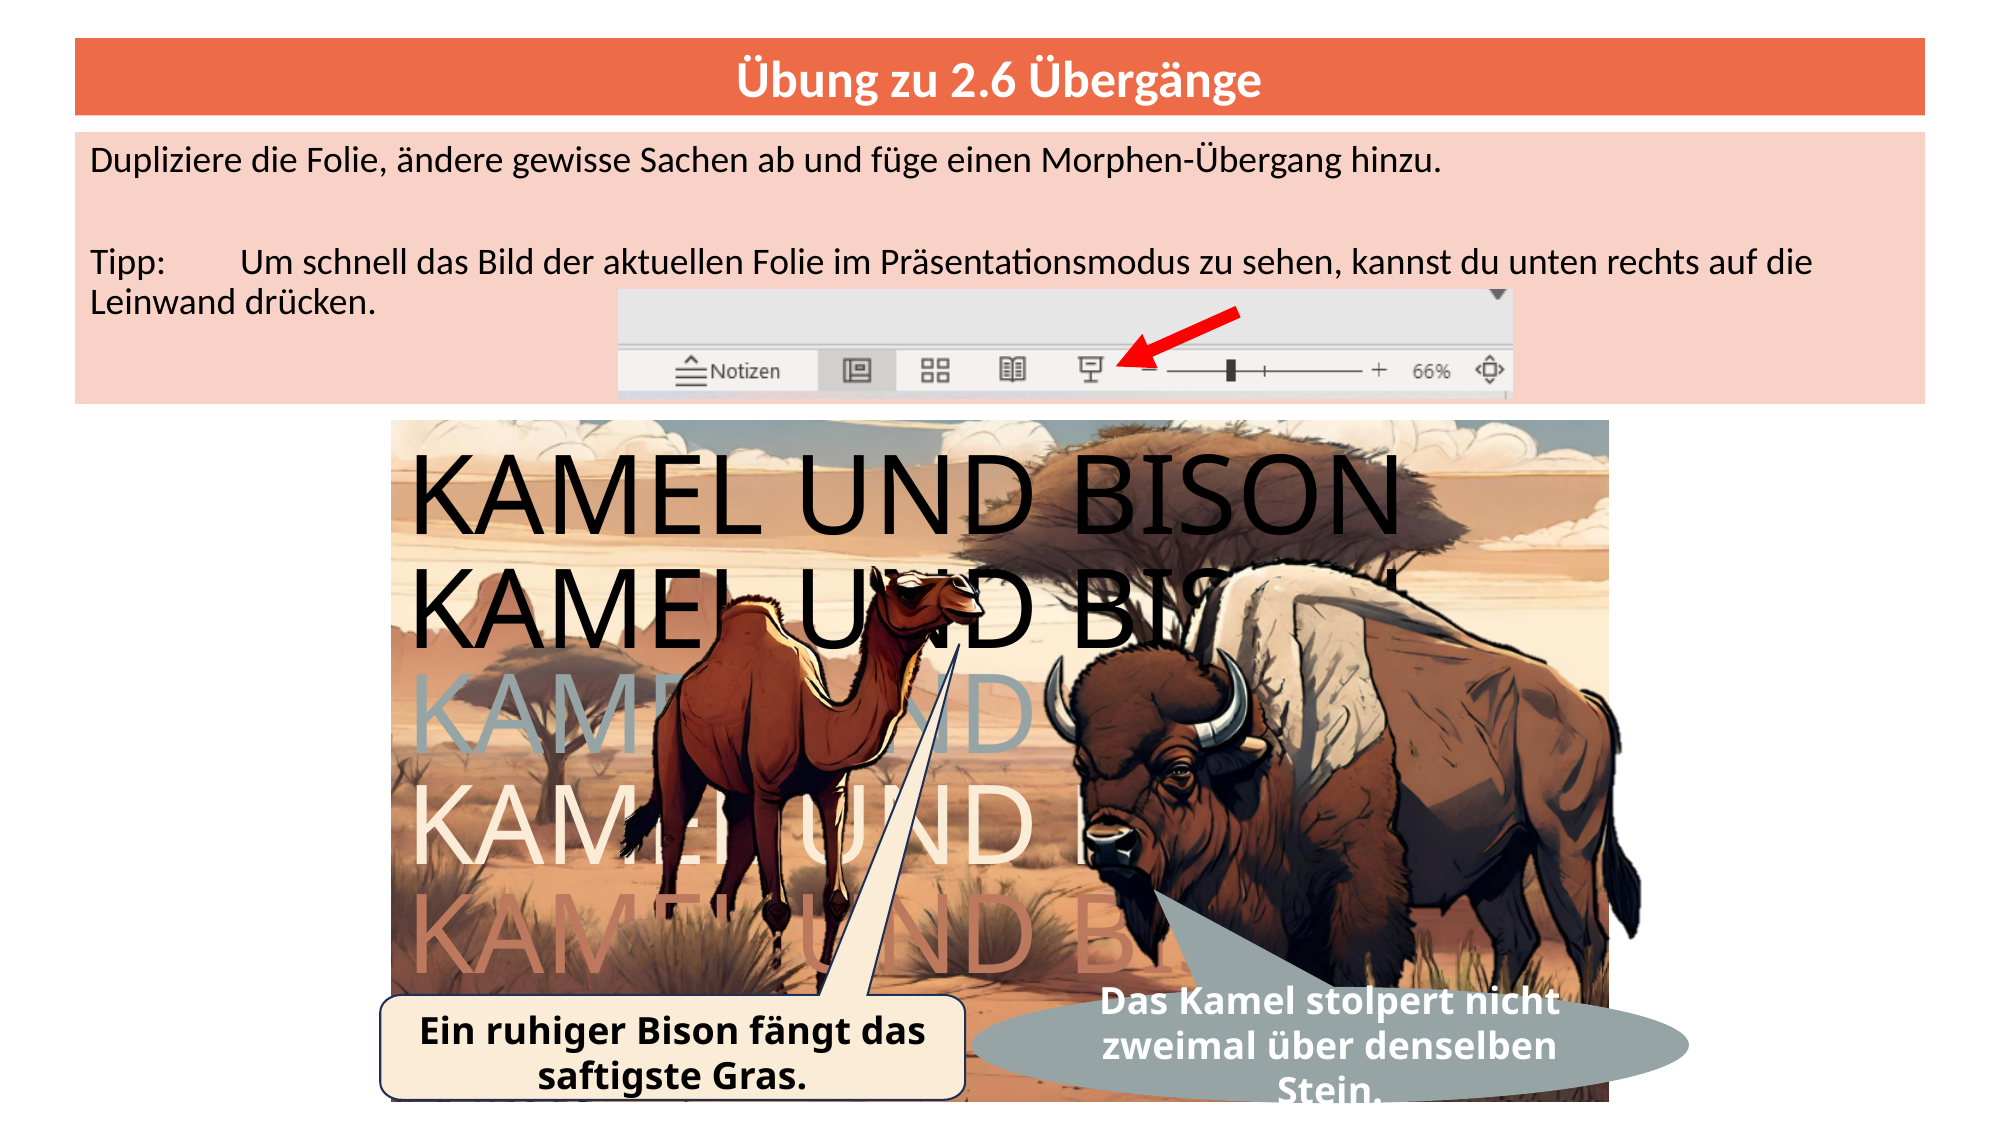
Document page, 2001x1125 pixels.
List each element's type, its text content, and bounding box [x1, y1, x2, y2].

title Übung zu 2.6 Übergänge [75, 38, 1925, 116]
subtitle Dupliziere die Folie, ändere gewisse Sachen ab und füge einen Morphen-Übergang hinzu. Tipp: Um schnell das Bild der aktuellen Folie im Präsentationsmodus zu sehen, kannst du unten rechts auf die Leinwand drücken. [75, 132, 1925, 404]
text_box Ein ruhiger Bison fängt das saftigste Gras. [379, 996, 391, 1099]
picture [618, 289, 1513, 400]
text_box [1115, 311, 1239, 367]
picture [391, 420, 1713, 1125]
